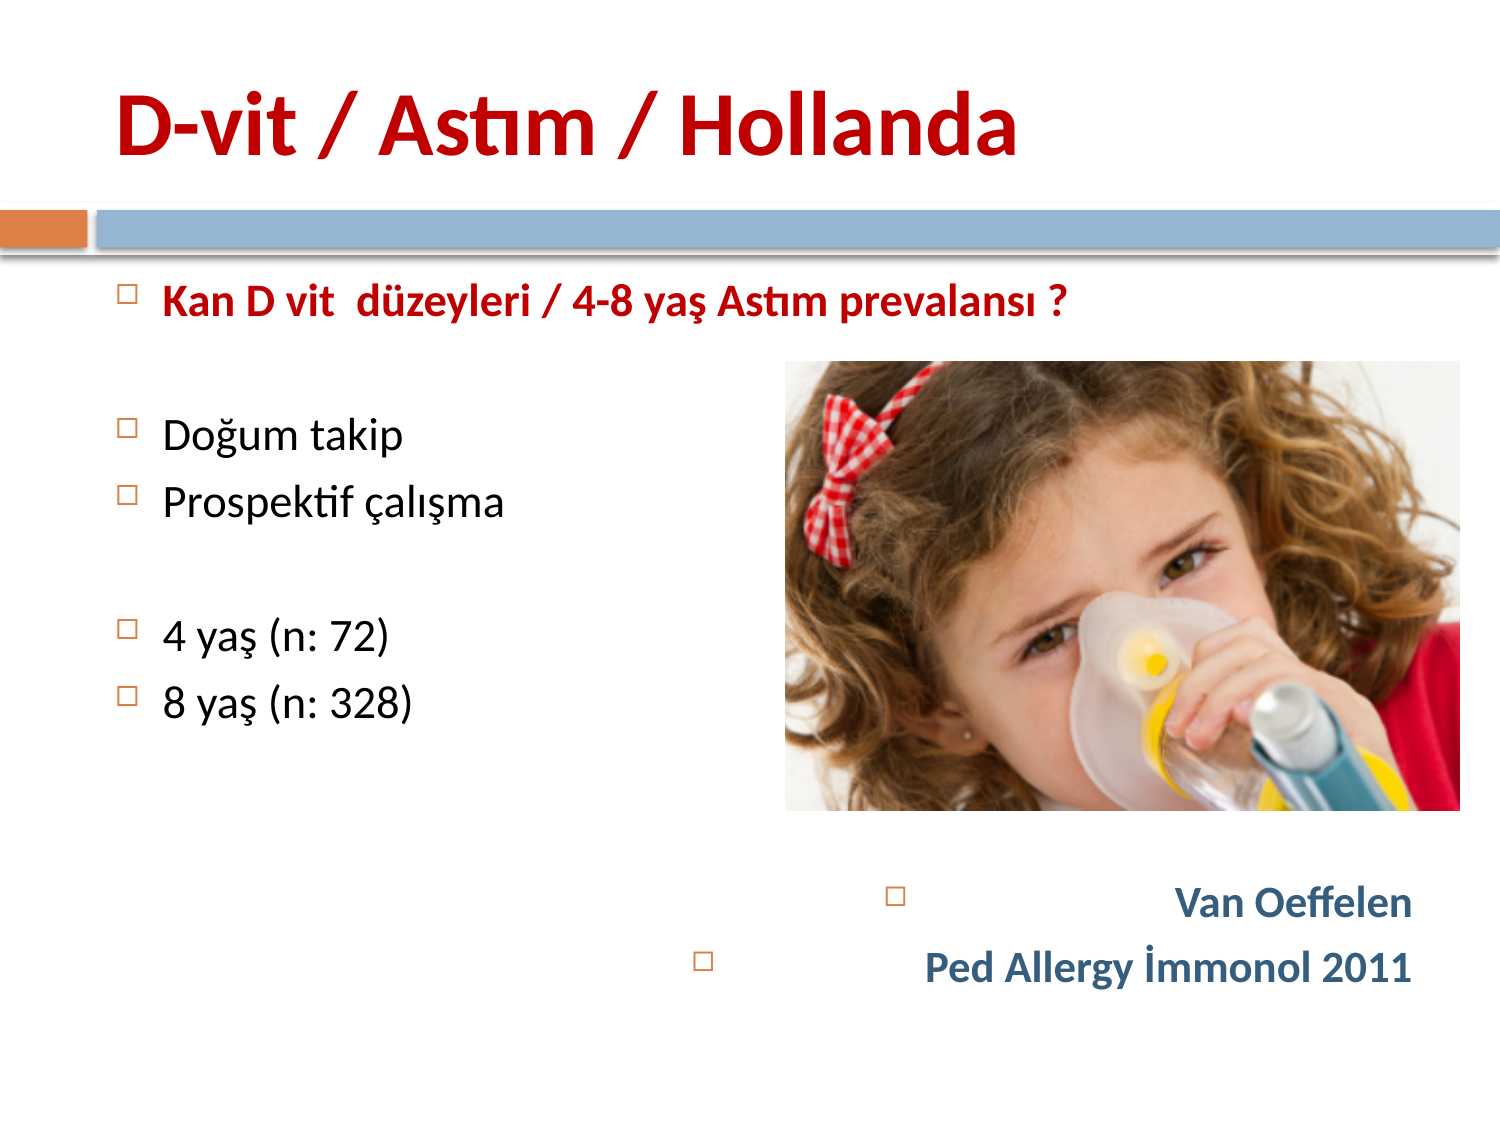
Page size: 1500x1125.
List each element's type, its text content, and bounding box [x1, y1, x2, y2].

list Kan D vit düzeyleri / 4-8 yaş Astım prevalansı ? Doğum takip Prospektif çalışma 4 yaş (n: 72) 8 yaş (n: 328) Van Oeffelen Ped Allergy İmmonol 2011 [100, 262, 1438, 1000]
title D-vit / Astım / Hollanda [100, 37, 1438, 200]
picture [785, 361, 1460, 811]
